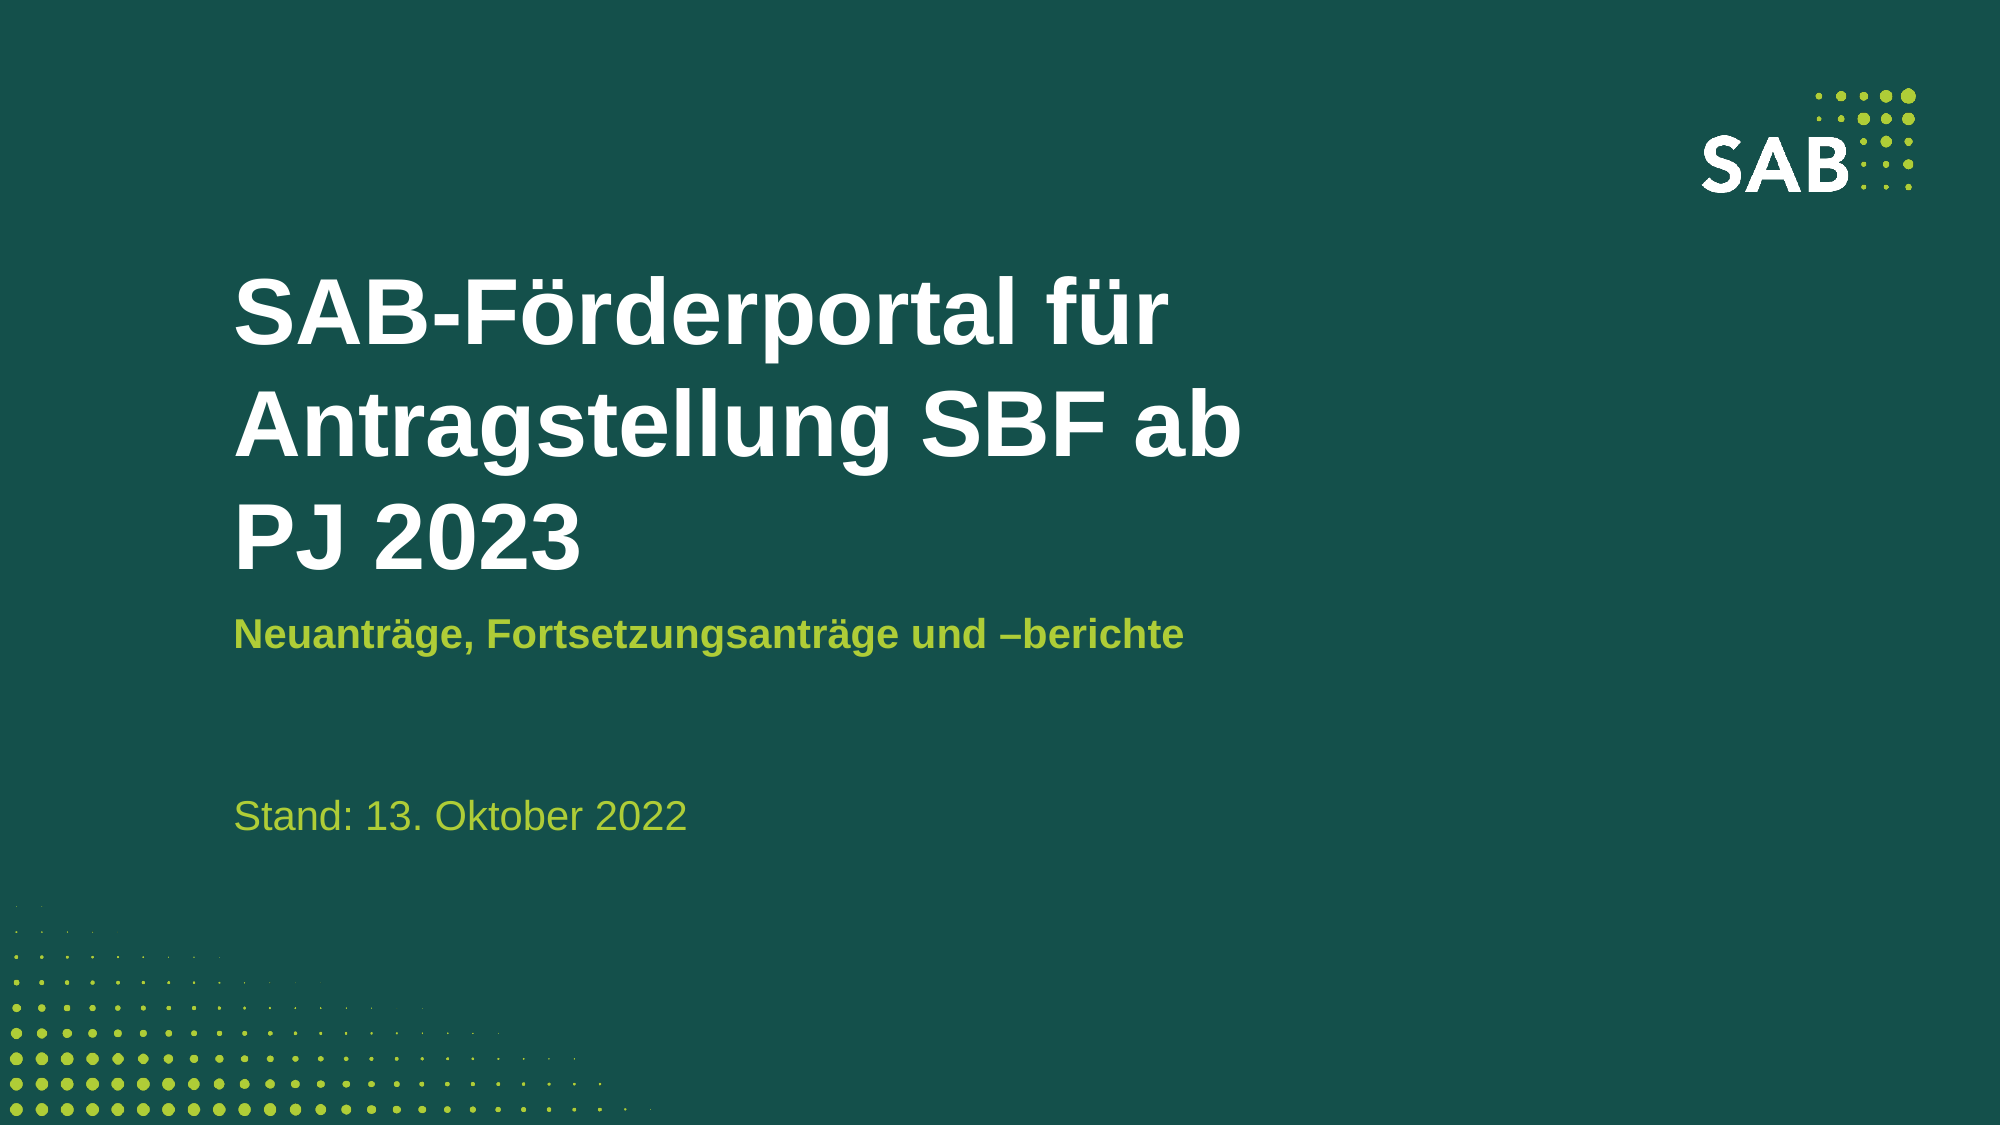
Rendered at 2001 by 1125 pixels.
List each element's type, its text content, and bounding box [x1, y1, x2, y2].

list Stand: 13. Oktober 2022 [233, 788, 1432, 839]
subtitle Neuanträge, Fortsetzungsanträge und –berichte [233, 589, 1433, 658]
picture [1701, 88, 1916, 193]
title SAB-Förderportal für Antragstellung SBF ab PJ 2023 [233, 247, 1433, 589]
picture [0, 890, 667, 1125]
